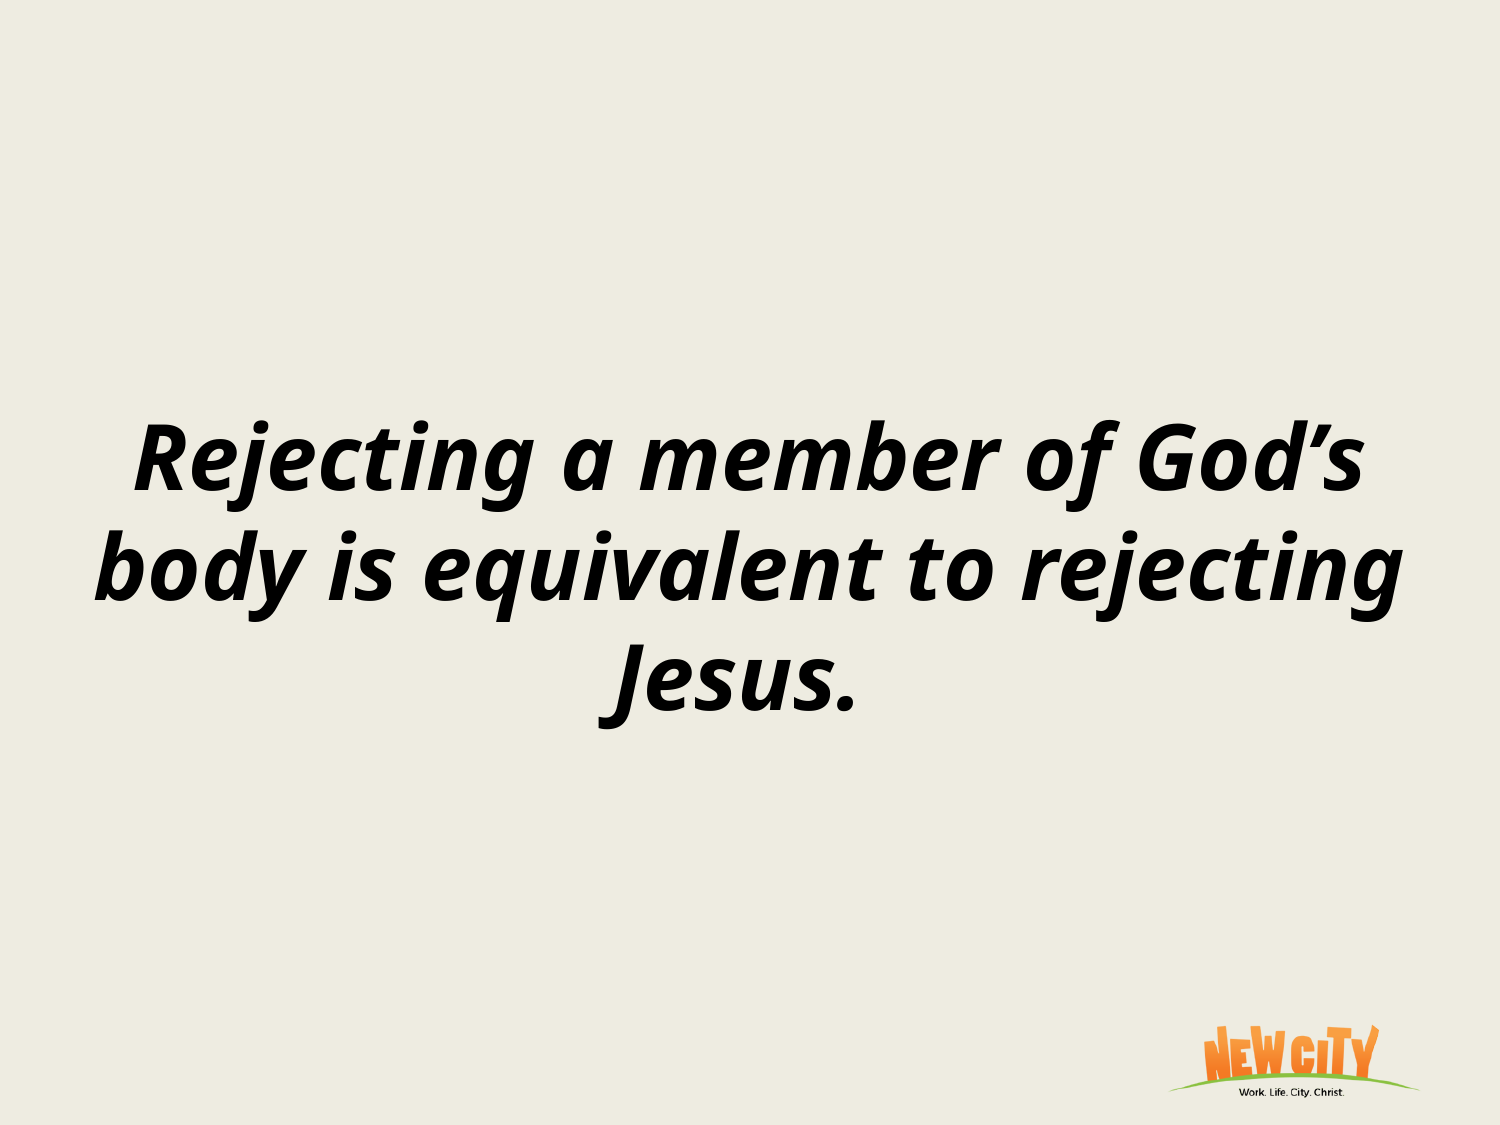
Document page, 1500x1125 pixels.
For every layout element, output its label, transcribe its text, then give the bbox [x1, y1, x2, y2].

list Rejecting a member of God’s body is equivalent to rejecting Jesus. [75, 262, 1425, 1005]
picture [1164, 1015, 1425, 1103]
